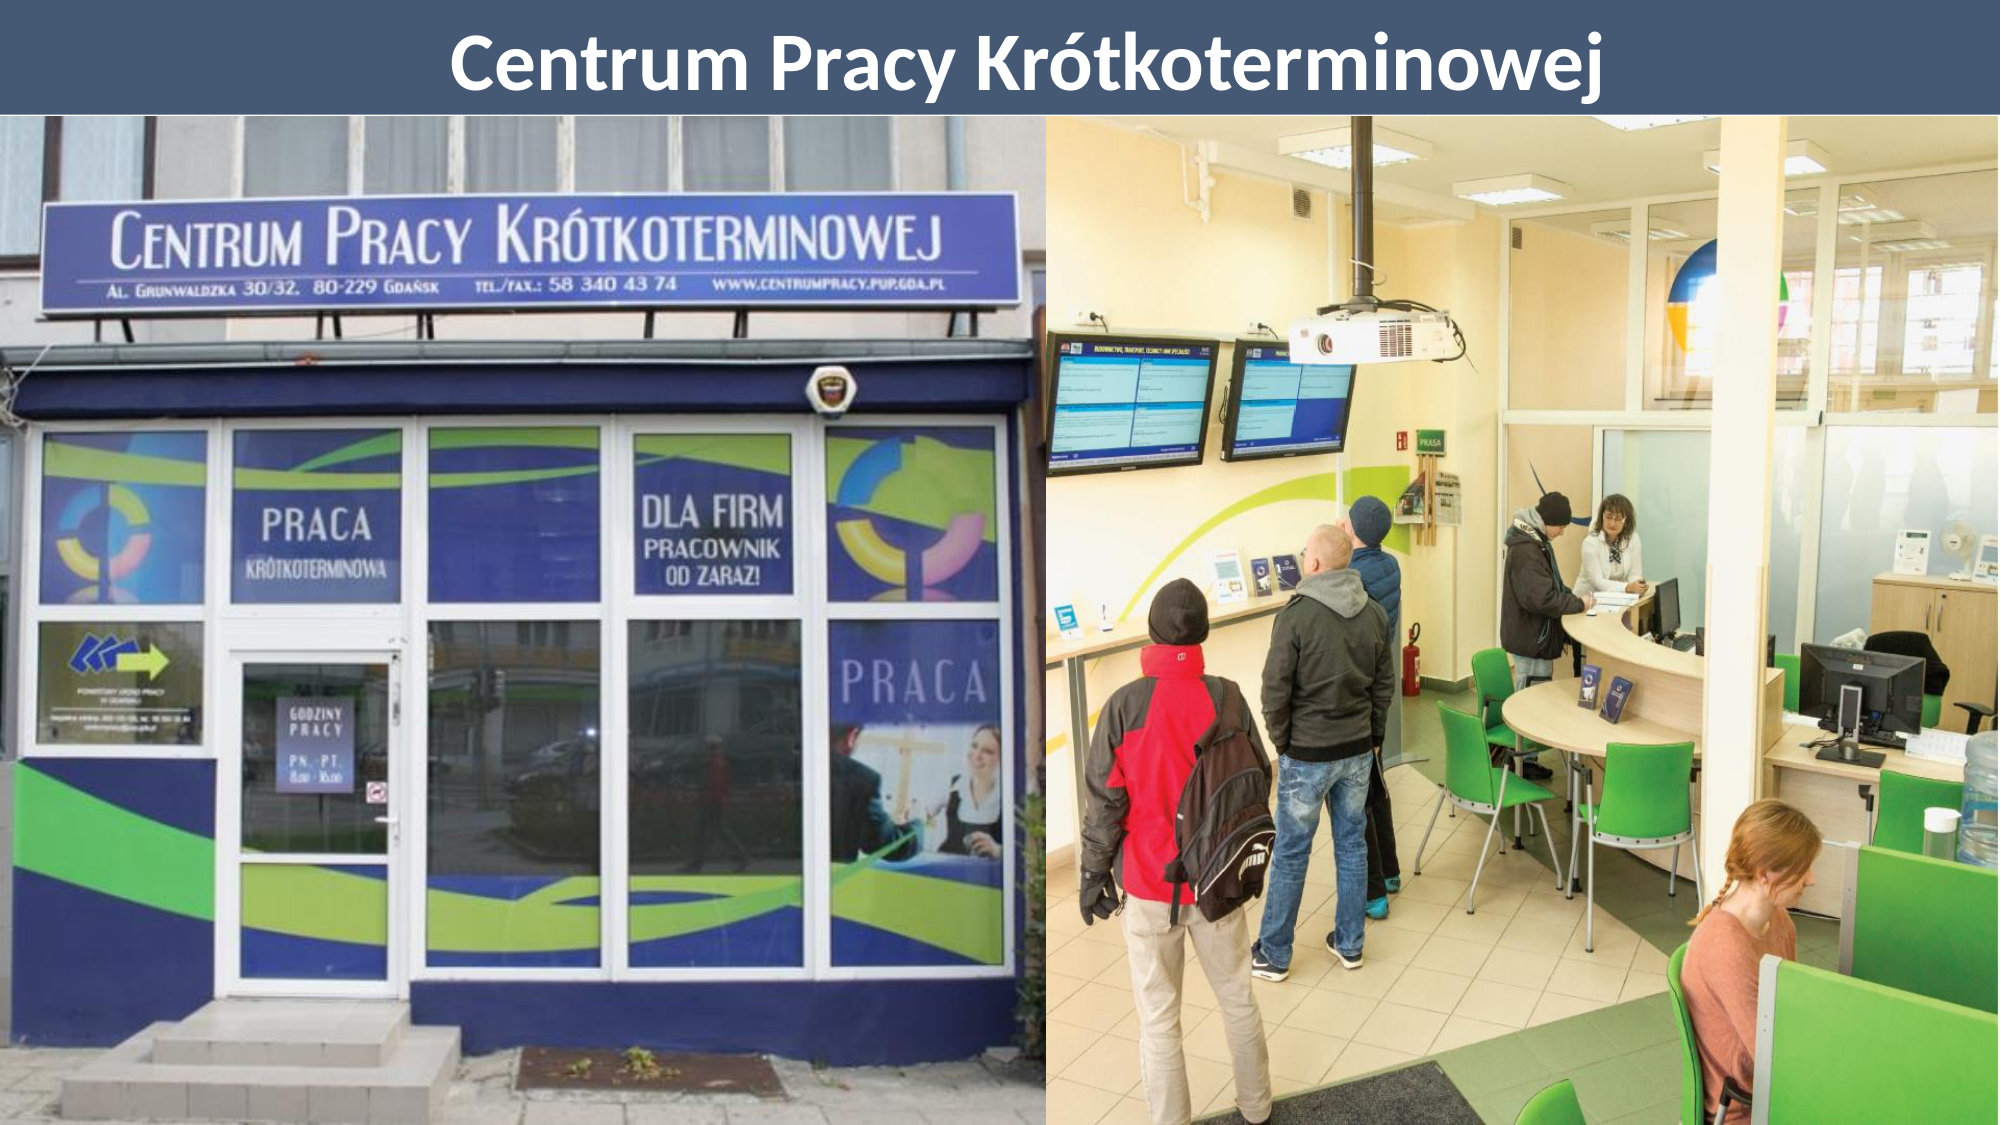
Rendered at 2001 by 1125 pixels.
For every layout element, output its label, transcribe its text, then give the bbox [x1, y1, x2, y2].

picture [0, 116, 2000, 1125]
text_box Centrum Pracy Krótkoterminowej [0, 0, 2000, 115]
